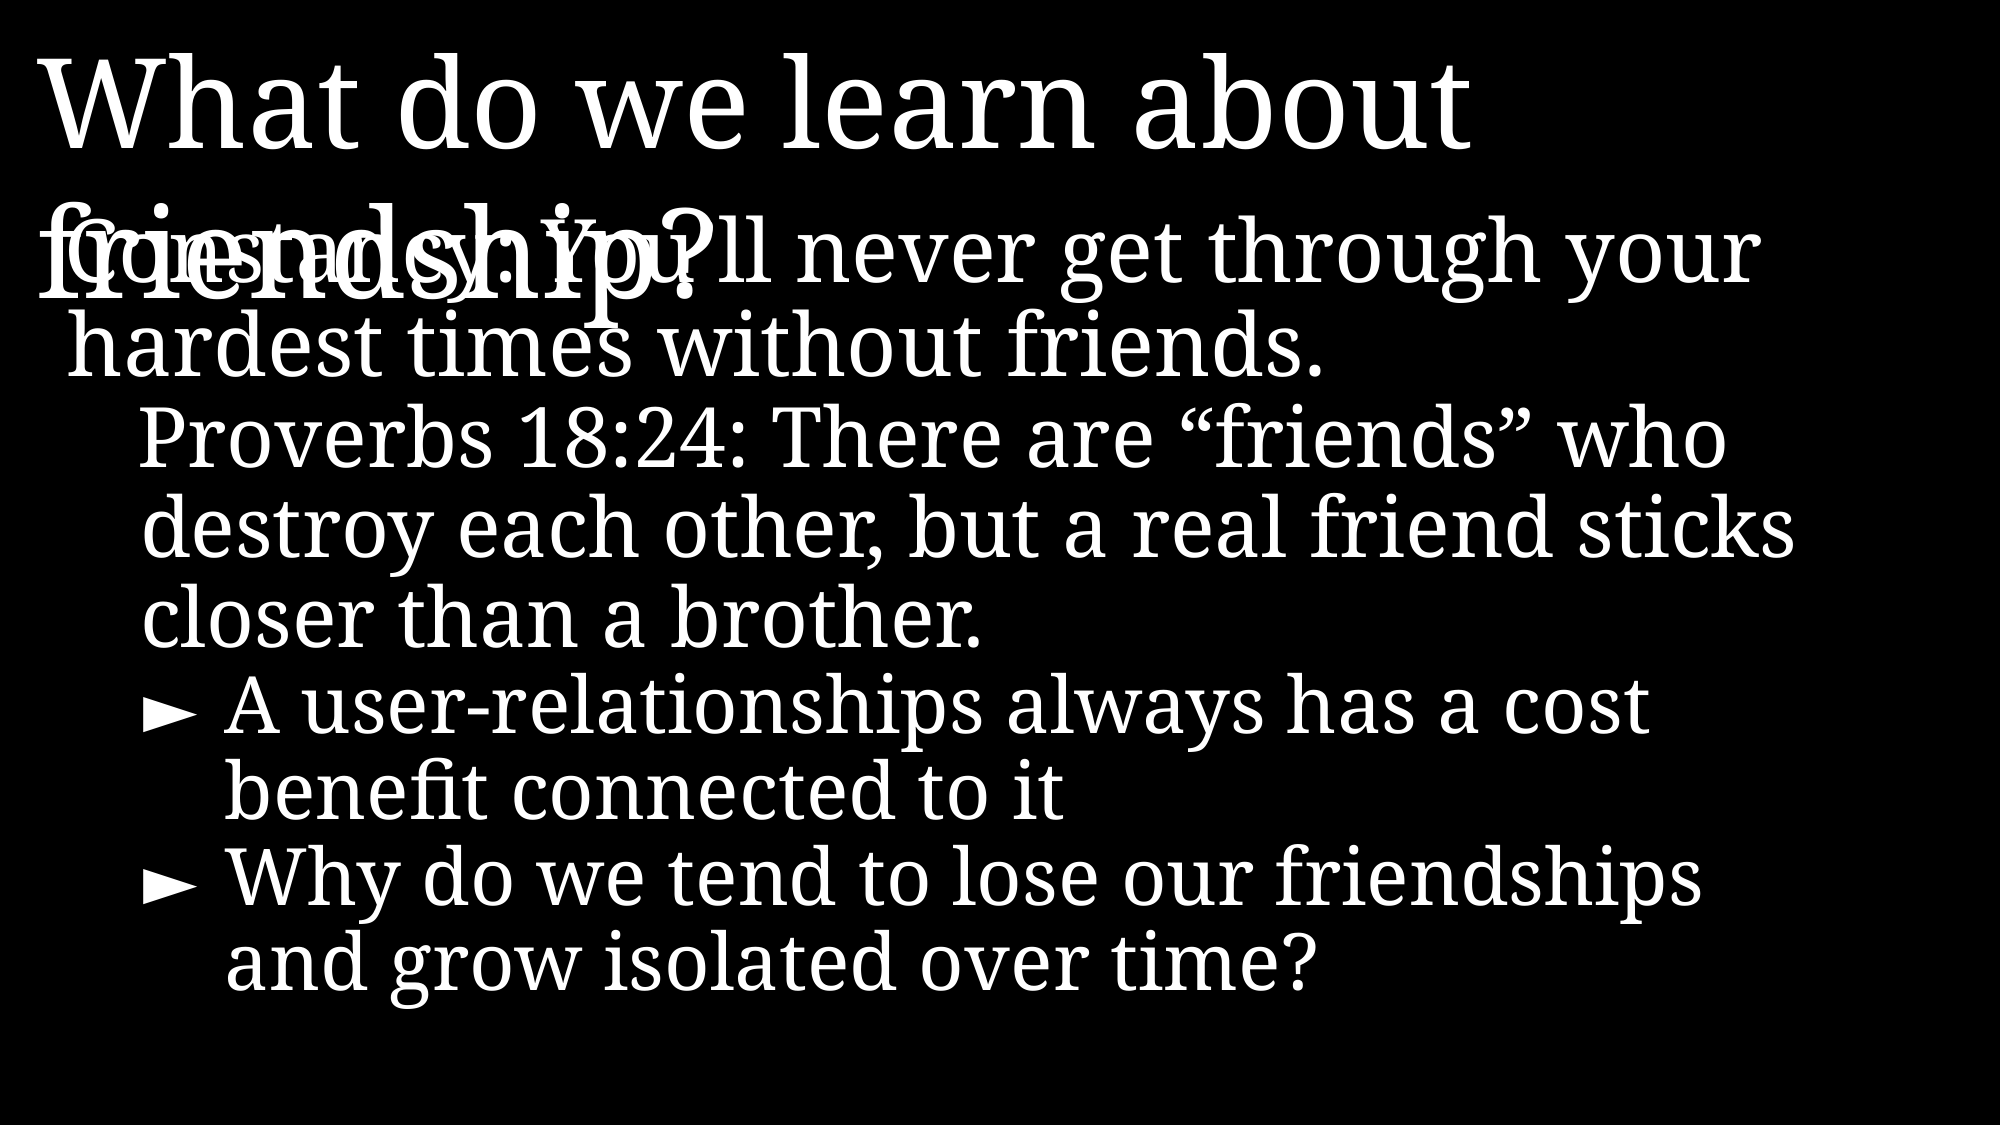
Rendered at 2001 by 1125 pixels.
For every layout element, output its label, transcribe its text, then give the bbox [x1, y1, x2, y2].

text_box Constancy: You’ll never get through your hardest times without friends. Proverbs 18:24: There are “friends” who destroy each other, but a real friend sticks closer than a brother. ► A user-relationships always has a cost benefit connected to it ► Why do we tend to lose our friendships and grow isolated over time? [49, 331, 1883, 1015]
text_box What do we learn about friendship? [22, 15, 1993, 331]
